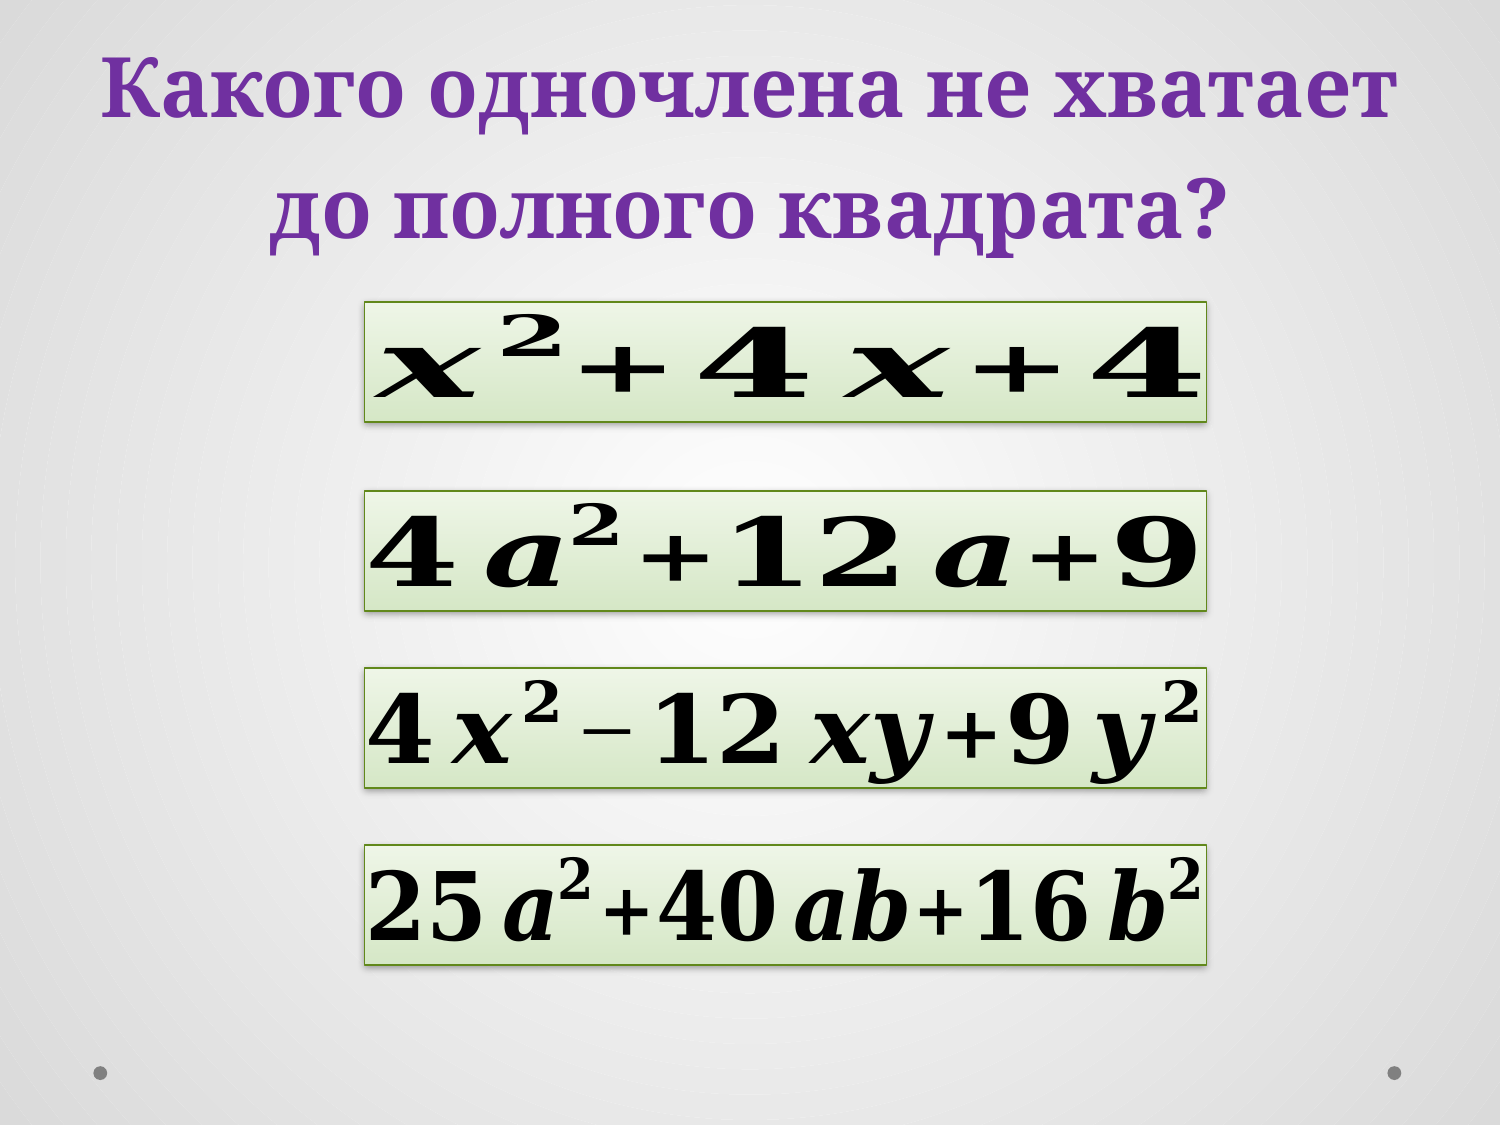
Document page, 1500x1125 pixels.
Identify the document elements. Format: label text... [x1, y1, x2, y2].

title Какого одночлена не хватает до полного квадрата? [75, 0, 1425, 263]
